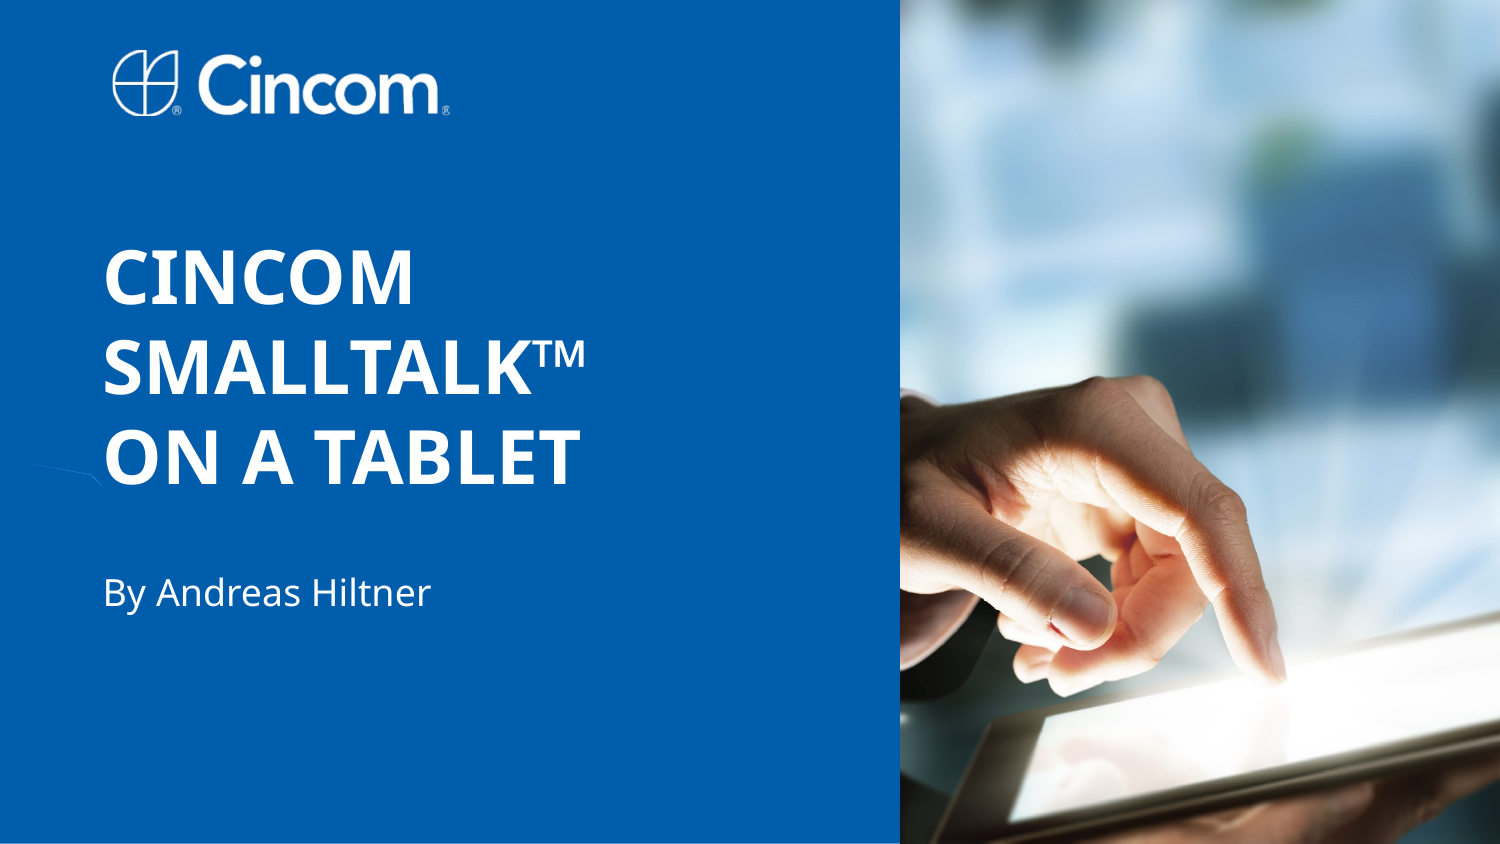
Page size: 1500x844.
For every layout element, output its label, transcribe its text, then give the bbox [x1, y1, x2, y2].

title CINCOM SMALLTALK™ ON A TABLET By Andreas Hiltner [87, 221, 688, 635]
picture [899, 0, 1500, 844]
